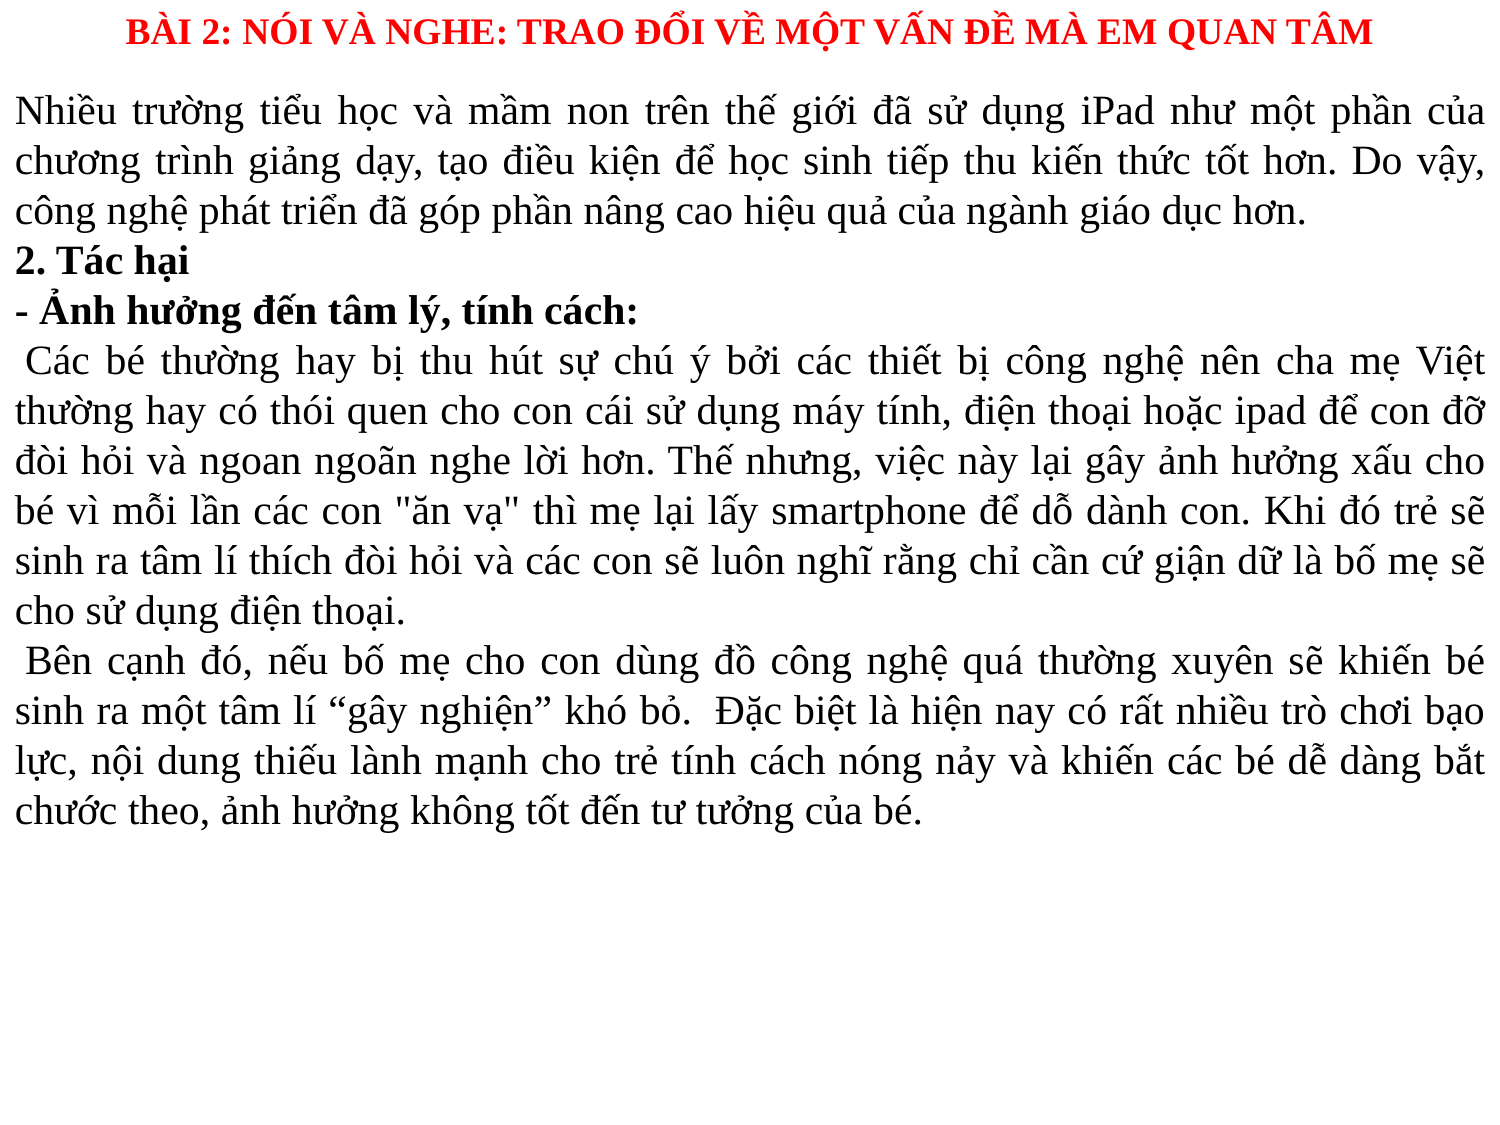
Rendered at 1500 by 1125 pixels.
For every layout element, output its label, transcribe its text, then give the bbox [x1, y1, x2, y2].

text_box Nhiều trường tiểu học và mầm non trên thế giới đã sử dụng iPad như một phần của chương trình giảng dạy, tạo điều kiện để học sinh tiếp thu kiến thức tốt hơn. Do vậy, công nghệ phát triển đã góp phần nâng cao hiệu quả của ngành giáo dục hơn. 2. Tác hại - Ảnh hưởng đến tâm lý, tính cách: Các bé thường hay bị thu hút sự chú ý bởi các thiết bị công nghệ nên cha mẹ Việt thường hay có thói quen cho con cái sử dụng máy tính, điện thoại hoặc ipad để con đỡ đòi hỏi và ngoan ngoãn nghe lời hơn. Thế nhưng, việc này lại gây ảnh hưởng xấu cho bé vì mỗi lần các con "ăn vạ" thì mẹ lại lấy smartphone để dỗ dành con. Khi đó trẻ sẽ sinh ra tâm lí thích đòi hỏi và các con sẽ luôn nghĩ rằng chỉ cần cứ giận dữ là bố mẹ sẽ cho sử dụng điện thoại. Bên cạnh đó, nếu bố mẹ cho con dùng đồ công nghệ quá thường xuyên sẽ khiến bé sinh ra một tâm lí “gây nghiện” khó bỏ. Đặc biệt là hiện nay có rất nhiều trò chơi bạo lực, nội dung thiếu lành mạnh cho trẻ tính cách nóng nảy và khiến các bé dễ dàng bắt chước theo, ảnh hưởng không tốt đến tư tưởng của bé. [0, 75, 1500, 886]
text_box BÀI 2: NÓI VÀ NGHE: TRAO ĐỔI VỀ MỘT VẤN ĐỀ MÀ EM QUAN TÂM [0, 0, 1500, 75]
